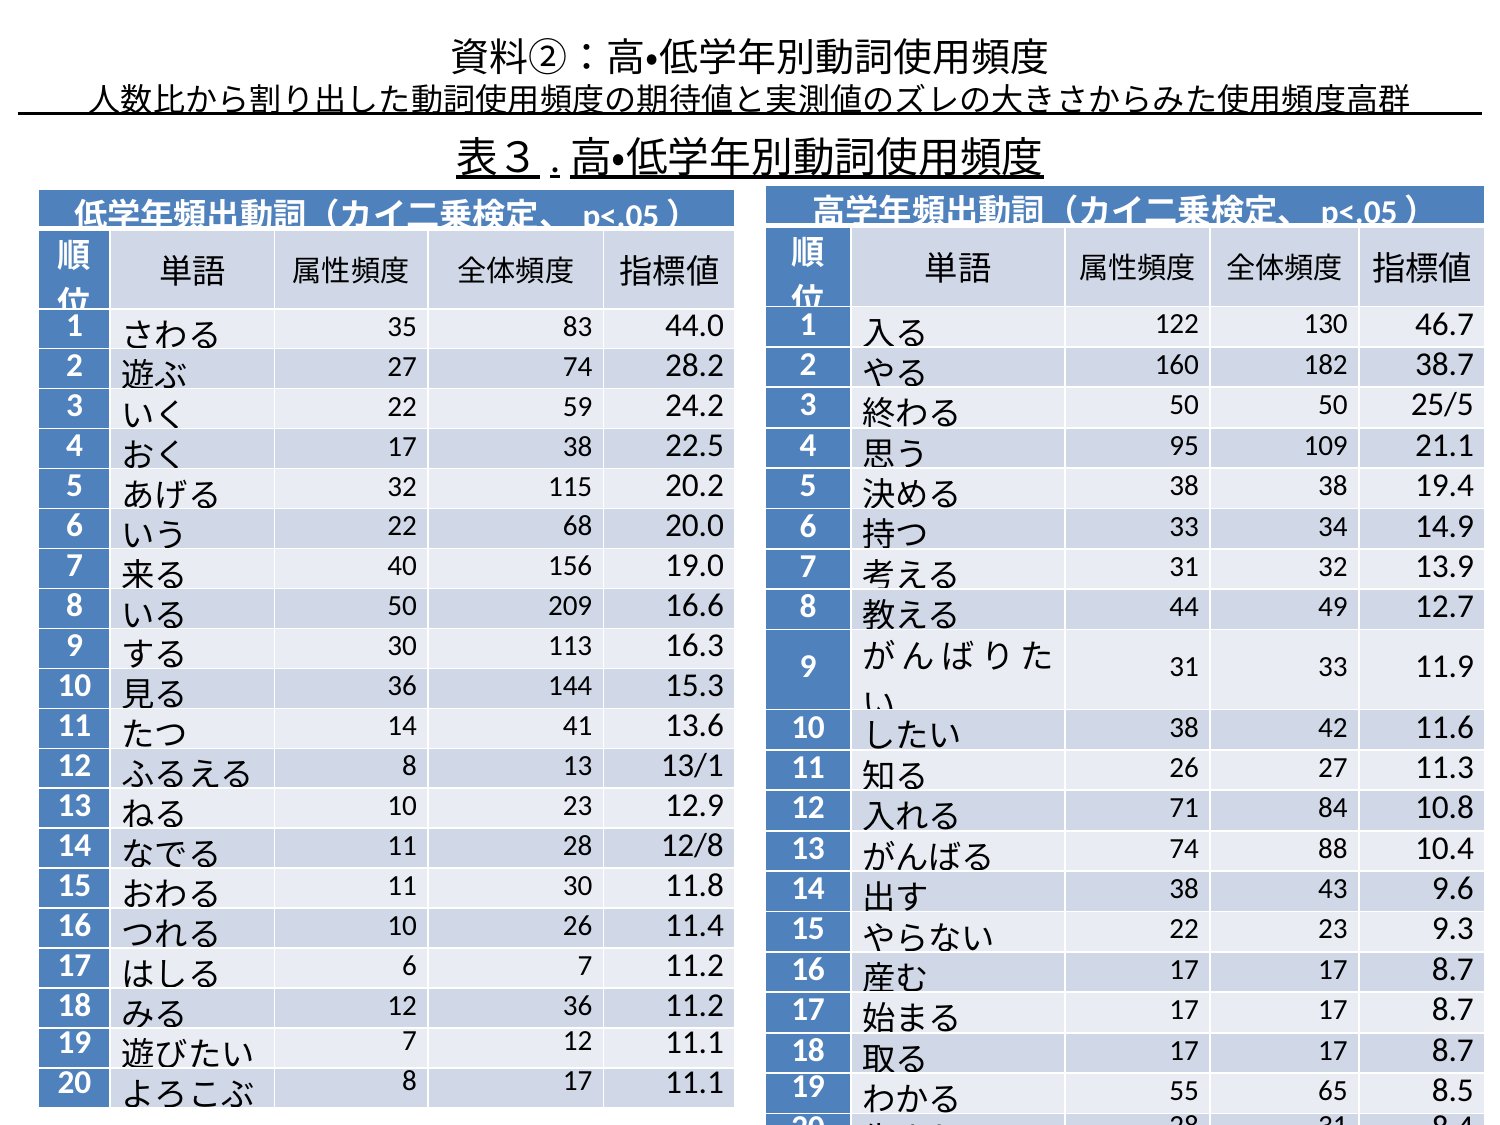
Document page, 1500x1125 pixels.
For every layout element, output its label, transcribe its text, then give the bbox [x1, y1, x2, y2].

table_cell やる [852, 348, 1064, 386]
table_cell 38 [1066, 872, 1209, 911]
table_cell 8.7 [1360, 1034, 1484, 1072]
table_cell 4 [39, 429, 109, 468]
table_cell 41 [429, 709, 603, 748]
table_cell 44 [1066, 590, 1209, 629]
table_cell 7 [429, 949, 603, 987]
table_cell 始まる [852, 993, 1064, 1032]
table_cell 26 [429, 909, 603, 947]
table_cell 65 [1211, 1074, 1358, 1113]
table_cell 8.4 [1360, 1114, 1484, 1125]
table_cell 10 [275, 789, 427, 827]
table_cell 16.3 [604, 629, 734, 668]
table_cell 17 [1211, 953, 1358, 991]
table_cell 182 [1211, 348, 1358, 386]
table_header 高学年頻出動詞（カイ二乗検定、p<.05） [766, 186, 1484, 223]
table_cell 考える [852, 550, 1064, 588]
table_cell 11 [275, 829, 427, 867]
table_cell 14 [766, 872, 850, 911]
table_cell 130 [1211, 307, 1358, 346]
table_cell 38 [1066, 710, 1209, 749]
table_cell 22.5 [604, 429, 734, 468]
table_cell 20 [39, 1069, 109, 1107]
table_cell 22 [1066, 912, 1209, 951]
table_cell 17 [1066, 993, 1209, 1032]
table_cell 18 [39, 989, 109, 1027]
table_cell 12 [39, 749, 109, 787]
table_cell 115 [429, 469, 603, 508]
table_cell 3 [766, 388, 850, 427]
table_cell 入れる [852, 791, 1064, 830]
table_cell いる [111, 589, 274, 628]
table_cell 12 [275, 989, 427, 1027]
table_cell 17 [766, 993, 850, 1032]
table_cell 49 [1211, 590, 1358, 629]
table_cell 74 [429, 349, 603, 388]
table_cell 指標値 [604, 231, 734, 308]
table_cell 出す [852, 872, 1064, 911]
table_cell 27 [275, 349, 427, 388]
table_cell 28 [429, 829, 603, 867]
table_cell 14.9 [1360, 509, 1484, 548]
table_cell 12 [429, 1029, 603, 1067]
table_cell はしる [111, 949, 274, 987]
table_cell 16 [766, 953, 850, 991]
table_cell 教える [852, 590, 1064, 629]
table_cell 11 [766, 751, 850, 789]
table_cell 19.4 [1360, 469, 1484, 508]
table_cell おく [111, 429, 274, 468]
table_cell 23 [429, 789, 603, 827]
table_cell 40 [275, 549, 427, 588]
table_cell 71 [1066, 791, 1209, 830]
table_cell 9 [39, 629, 109, 668]
table_cell 27 [1211, 751, 1358, 789]
table_cell 34 [1211, 509, 1358, 548]
table_cell 28.2 [604, 349, 734, 388]
table_cell 12.7 [1360, 590, 1484, 629]
table_cell 5 [766, 469, 850, 508]
table_cell 16.6 [604, 589, 734, 628]
table_cell 55 [1066, 1074, 1209, 1113]
table_cell 8.7 [1360, 993, 1484, 1032]
table_cell 単語 [852, 228, 1064, 306]
table_cell 33 [1211, 630, 1358, 709]
table_cell 68 [429, 509, 603, 548]
table_cell 12/8 [604, 829, 734, 867]
table_cell 11.9 [1360, 630, 1484, 709]
table_cell 26 [1066, 751, 1209, 789]
table_cell 15 [766, 912, 850, 951]
table_cell 17 [1066, 953, 1209, 991]
table_cell 8.7 [1360, 953, 1484, 991]
table_cell 8 [766, 590, 850, 629]
table_cell 28 [1066, 1114, 1209, 1125]
table_cell がんばる [852, 832, 1064, 870]
table_cell 6 [275, 949, 427, 987]
table_cell 10 [275, 909, 427, 947]
table_cell 13 [766, 832, 850, 870]
table_cell 11.2 [604, 949, 734, 987]
table_cell やらない [852, 912, 1064, 951]
table_cell 8.5 [1360, 1074, 1484, 1113]
table_cell 思う [852, 429, 1064, 467]
table_cell 13.6 [604, 709, 734, 748]
table_header 低学年頻出動詞（カイ二乗検定、p<.05） [39, 190, 734, 226]
table_cell なでる [111, 829, 274, 867]
table_cell たつ [111, 709, 274, 748]
table_cell 7 [766, 550, 850, 588]
table_cell 取る [852, 1034, 1064, 1072]
table_cell 13/1 [604, 749, 734, 787]
table_cell 2 [766, 348, 850, 386]
table_cell 7 [275, 1029, 427, 1067]
table_cell わかる [852, 1074, 1064, 1113]
table_cell 20.0 [604, 509, 734, 548]
table_cell 遊びたい [111, 1029, 274, 1067]
table_cell 19 [766, 1074, 850, 1113]
table_cell したい [852, 710, 1064, 749]
table_cell 決める [852, 469, 1064, 508]
table_cell 25/5 [1360, 388, 1484, 427]
table_cell 22 [275, 509, 427, 548]
table_cell 160 [1066, 348, 1209, 386]
table_cell 11.1 [604, 1029, 734, 1067]
table_cell 209 [429, 589, 603, 628]
table_cell 8 [39, 589, 109, 628]
table_cell 11 [275, 869, 427, 907]
table_cell 24.2 [604, 389, 734, 428]
table_cell 6 [39, 509, 109, 548]
table_cell 見る [111, 669, 274, 708]
table_cell 16 [39, 909, 109, 947]
table_cell 38 [429, 429, 603, 468]
table_cell 156 [429, 549, 603, 588]
table_cell 11.3 [1360, 751, 1484, 789]
table_cell 19 [39, 1029, 109, 1067]
table_cell する [111, 629, 274, 668]
table_cell 9.3 [1360, 912, 1484, 951]
table_cell ねる [111, 789, 274, 827]
table_cell 30 [275, 629, 427, 668]
table_cell 10.4 [1360, 832, 1484, 870]
table_cell がんばりたい [852, 630, 1064, 709]
table_cell 44.0 [604, 310, 734, 348]
table_cell 74 [1066, 832, 1209, 870]
table_cell 知る [852, 751, 1064, 789]
table_cell 全体頻度 [1211, 228, 1358, 306]
table_cell 20.2 [604, 469, 734, 508]
table_cell 来る [111, 549, 274, 588]
table_cell 22 [275, 389, 427, 428]
table_cell 43 [1211, 872, 1358, 911]
table_cell 8 [275, 1069, 427, 1107]
table_cell 産む [852, 953, 1064, 991]
table_cell 15.3 [604, 669, 734, 708]
table_cell 38 [1211, 469, 1358, 508]
table_cell 6 [766, 509, 850, 548]
table_cell 14 [39, 829, 109, 867]
table_cell 109 [1211, 429, 1358, 467]
table_cell つれる [111, 909, 274, 947]
table_cell 35 [275, 310, 427, 348]
table_cell 23 [1211, 912, 1358, 951]
table_cell 144 [429, 669, 603, 708]
table_cell 17 [429, 1069, 603, 1107]
table_cell 31 [1066, 550, 1209, 588]
table_cell 11.8 [604, 869, 734, 907]
table_cell 順位 [39, 231, 109, 308]
table_cell 95 [1066, 429, 1209, 467]
table_cell 20 [766, 1114, 850, 1125]
table_cell 入る [852, 307, 1064, 346]
table_cell 31 [1066, 630, 1209, 709]
table_cell 12 [766, 791, 850, 830]
table_cell 32 [275, 469, 427, 508]
table_cell 83 [429, 310, 603, 348]
table_cell 38 [1066, 469, 1209, 508]
table_cell 14 [275, 709, 427, 748]
table_cell いう [111, 509, 274, 548]
table_cell 42 [1211, 710, 1358, 749]
table_cell 30 [429, 869, 603, 907]
table_cell 21.1 [1360, 429, 1484, 467]
table_cell 50 [1211, 388, 1358, 427]
table_cell 7 [39, 549, 109, 588]
table_cell 32 [1211, 550, 1358, 588]
table_cell いく [111, 389, 274, 428]
table_cell 50 [1066, 388, 1209, 427]
table_cell 3 [39, 389, 109, 428]
table_cell あげる [111, 469, 274, 508]
table_cell 11.2 [604, 989, 734, 1027]
table_cell 36 [429, 989, 603, 1027]
table_cell 指標値 [1360, 228, 1484, 306]
table_cell 38.7 [1360, 348, 1484, 386]
table_cell 13 [429, 749, 603, 787]
table_cell 11.6 [1360, 710, 1484, 749]
table_cell よろこぶ [111, 1069, 274, 1107]
table_cell 46.7 [1360, 307, 1484, 346]
table_cell 18 [766, 1034, 850, 1072]
text_box 表３.高・低学年別動詞使用頻度 [315, 123, 1185, 188]
table_cell 5 [39, 469, 109, 508]
table_cell 持つ [852, 509, 1064, 548]
table_cell 17 [39, 949, 109, 987]
table_cell 50 [275, 589, 427, 628]
table_cell 生まれる [852, 1114, 1064, 1125]
table_cell 10.8 [1360, 791, 1484, 830]
text_box 資料②：高・低学年別動詞使用頻度 人数比から割り出した動詞使用頻度の期待値と実測値のズレの大きさからみた使用頻度高群 [0, 25, 1500, 126]
table_cell 属性頻度 [1066, 228, 1209, 306]
table_cell 31 [1211, 1114, 1358, 1125]
table_cell 36 [275, 669, 427, 708]
table_cell 順位 [766, 228, 850, 306]
table_cell 59 [429, 389, 603, 428]
table_cell 終わる [852, 388, 1064, 427]
table_cell 9.6 [1360, 872, 1484, 911]
table_cell 17 [1211, 1034, 1358, 1072]
table_cell みる [111, 989, 274, 1027]
table_cell 10 [39, 669, 109, 708]
table_cell 11.4 [604, 909, 734, 947]
table_cell 15 [39, 869, 109, 907]
table_cell 113 [429, 629, 603, 668]
table_cell 9 [766, 630, 850, 709]
table_cell 2 [39, 349, 109, 388]
table_cell 13.9 [1360, 550, 1484, 588]
table_cell 33 [1066, 509, 1209, 548]
table_cell 17 [1066, 1034, 1209, 1072]
table_cell 11 [39, 709, 109, 748]
table_cell 10 [766, 710, 850, 749]
table_cell 17 [1211, 993, 1358, 1032]
table_cell 属性頻度 [275, 231, 427, 308]
table_cell 17 [275, 429, 427, 468]
table_cell 12.9 [604, 789, 734, 827]
table_cell 1 [766, 307, 850, 346]
table_cell さわる [111, 310, 274, 348]
table_cell 19.0 [604, 549, 734, 588]
table_cell 84 [1211, 791, 1358, 830]
table_cell 11.1 [604, 1069, 734, 1107]
table_cell おわる [111, 869, 274, 907]
table_cell 1 [39, 310, 109, 348]
table_cell 4 [766, 429, 850, 467]
table_cell ふるえる [111, 749, 274, 787]
table_cell 8 [275, 749, 427, 787]
table_cell 13 [39, 789, 109, 827]
table_cell 単語 [111, 231, 274, 308]
table_cell 88 [1211, 832, 1358, 870]
table_cell 122 [1066, 307, 1209, 346]
table_cell 遊ぶ [111, 349, 274, 388]
table_cell 全体頻度 [429, 231, 603, 308]
